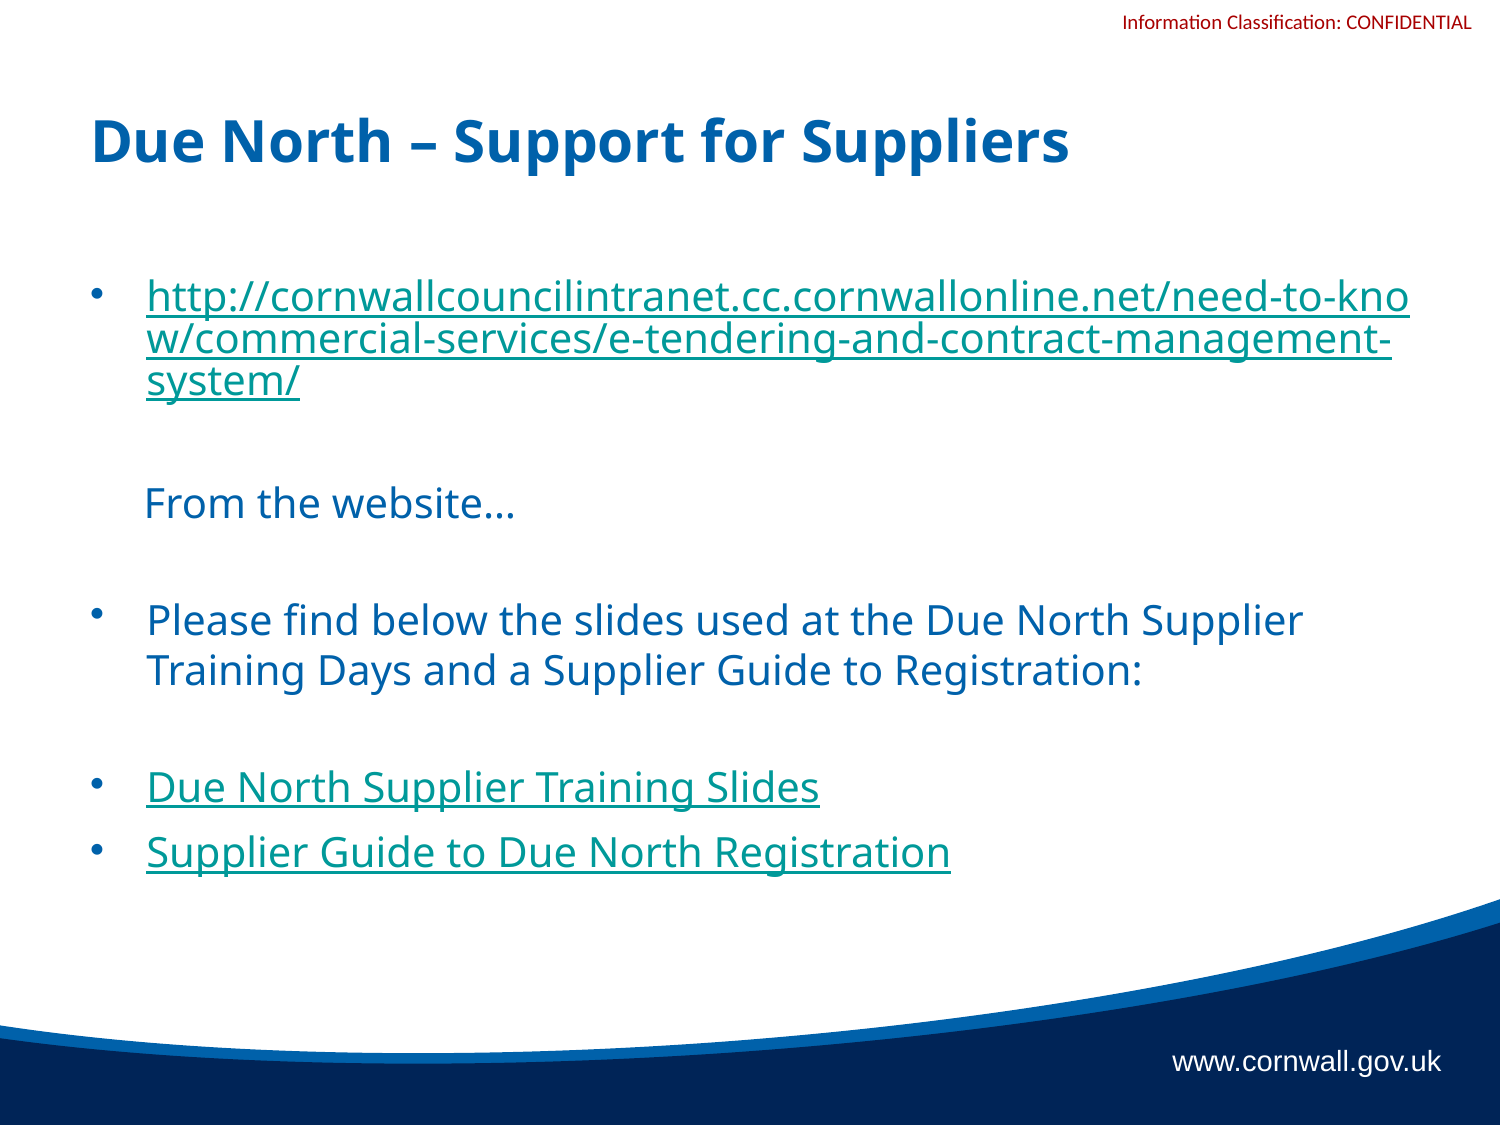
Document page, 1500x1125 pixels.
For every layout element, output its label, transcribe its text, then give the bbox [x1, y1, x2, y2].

list http://cornwallcouncilintranet.cc.cornwallonline.net/need-to-know/commercial-services/e-tendering-and-contract-management-system/ From the website… Please find below the slides used at the Due North Supplier Training Days and a Supplier Guide to Registration: Due North Supplier Training Slides Supplier Guide to Due North Registration [75, 262, 1425, 1005]
title Due North – Support for Suppliers [75, 45, 1425, 233]
